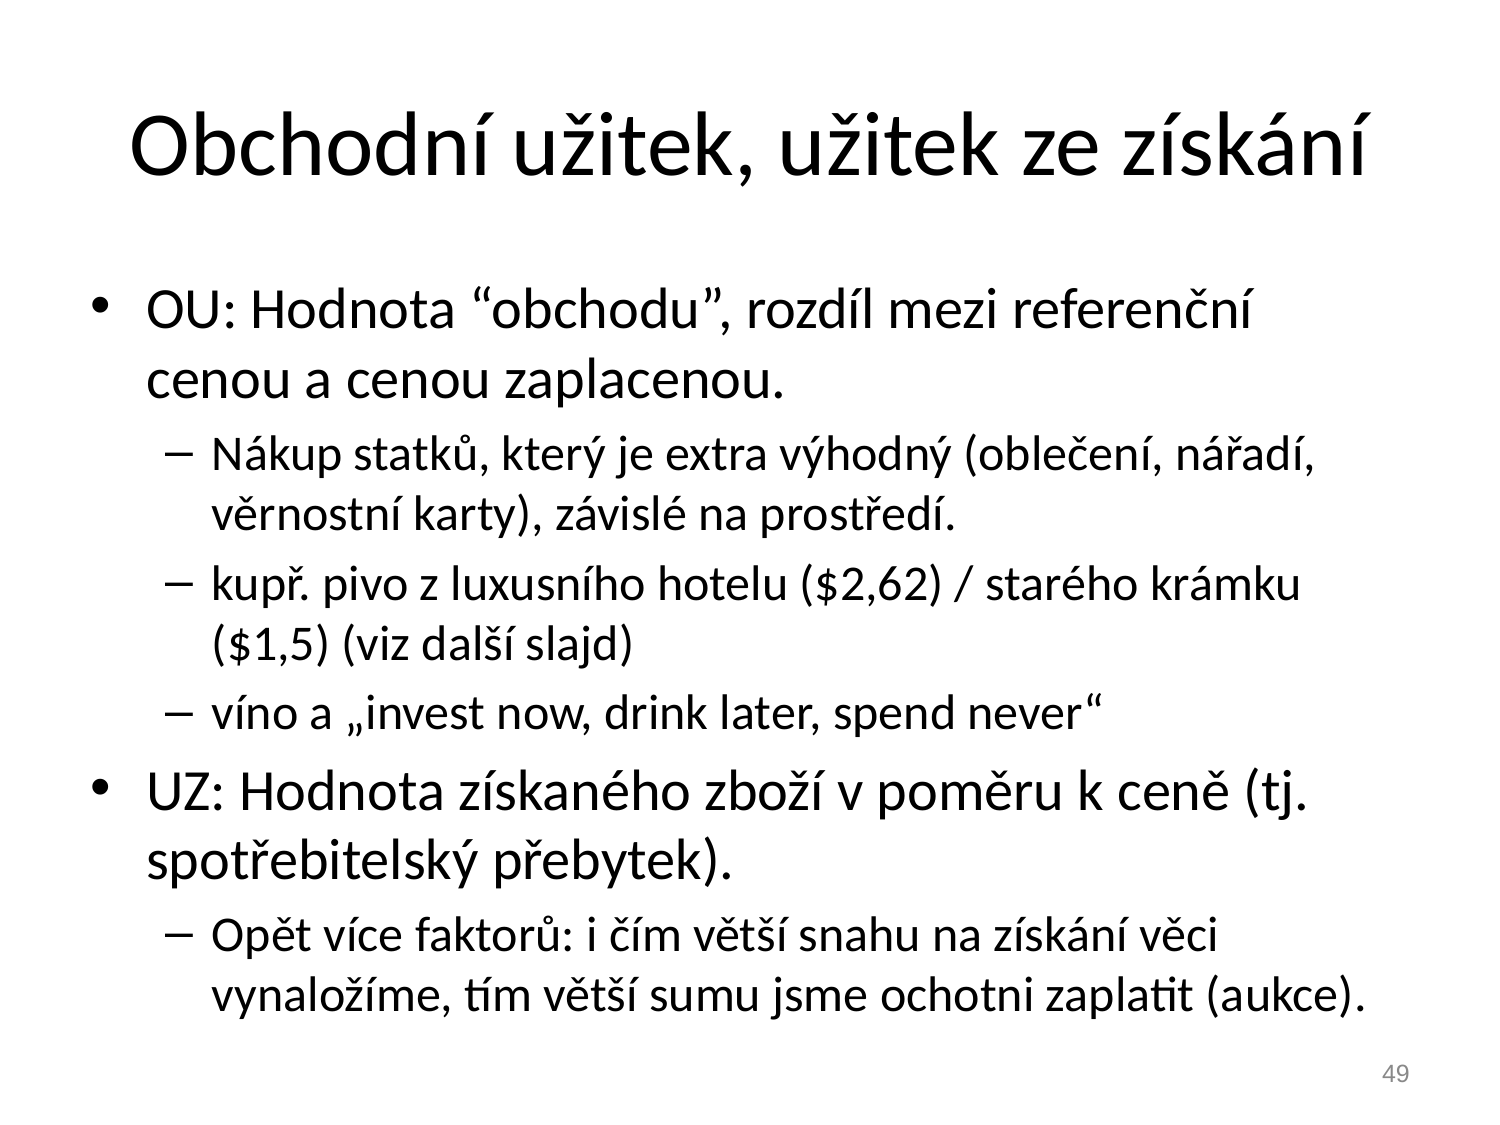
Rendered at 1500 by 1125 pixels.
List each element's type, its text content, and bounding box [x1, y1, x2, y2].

list OU: Hodnota “obchodu”, rozdíl mezi referenční cenou a cenou zaplacenou. Nákup statků, který je extra výhodný (oblečení, nářadí, věrnostní karty), závislé na prostředí. kupř. pivo z luxusního hotelu ($2,62) / starého krámku ($1,5) (viz další slajd) víno a „invest now, drink later, spend never“ UZ: Hodnota získaného zboží v poměru k ceně (tj. spotřebitelský přebytek). Opět více faktorů: i čím větší snahu na získání věci vynaložíme, tím větší sumu jsme ochotni zaplatit (aukce). [74, 262, 1426, 1006]
slide_number 49 [1074, 1042, 1425, 1103]
title Obchodní užitek, užitek ze získání [74, 44, 1426, 233]
